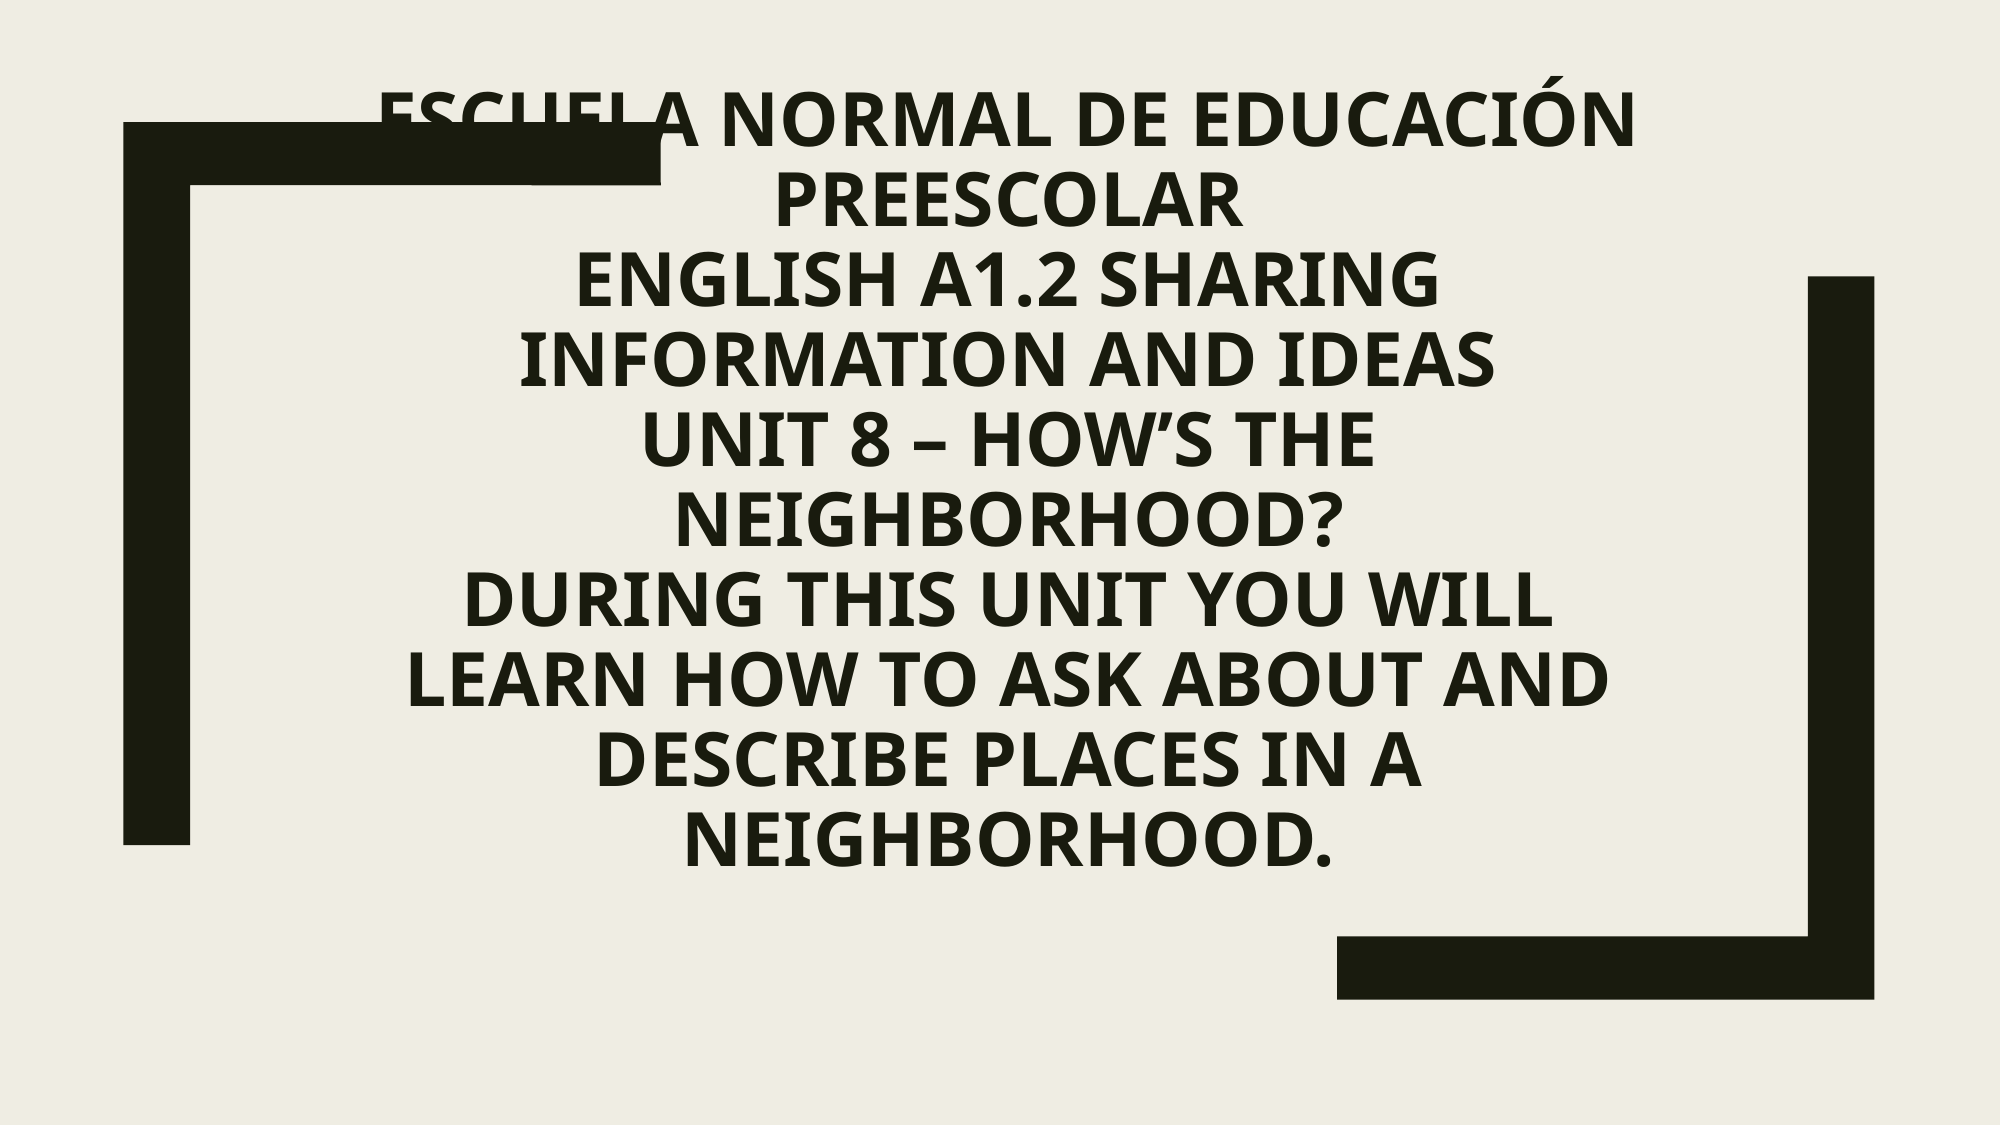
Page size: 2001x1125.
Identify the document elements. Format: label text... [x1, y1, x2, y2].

title ESCUELA NORMAL DE EDUCACIÓN PREESCOLAR ENGLISH A1.2 SHARING INFORMATION AND IDEAS UNIT 8 – HOW’S THE NEIGHBORHOOD? DURING THIS UNIT YOU WILL LEARN HOW TO ASK ABOUT AND DESCRIBE PLACES IN A NEIGHBORHOOD. [322, 546, 1695, 891]
